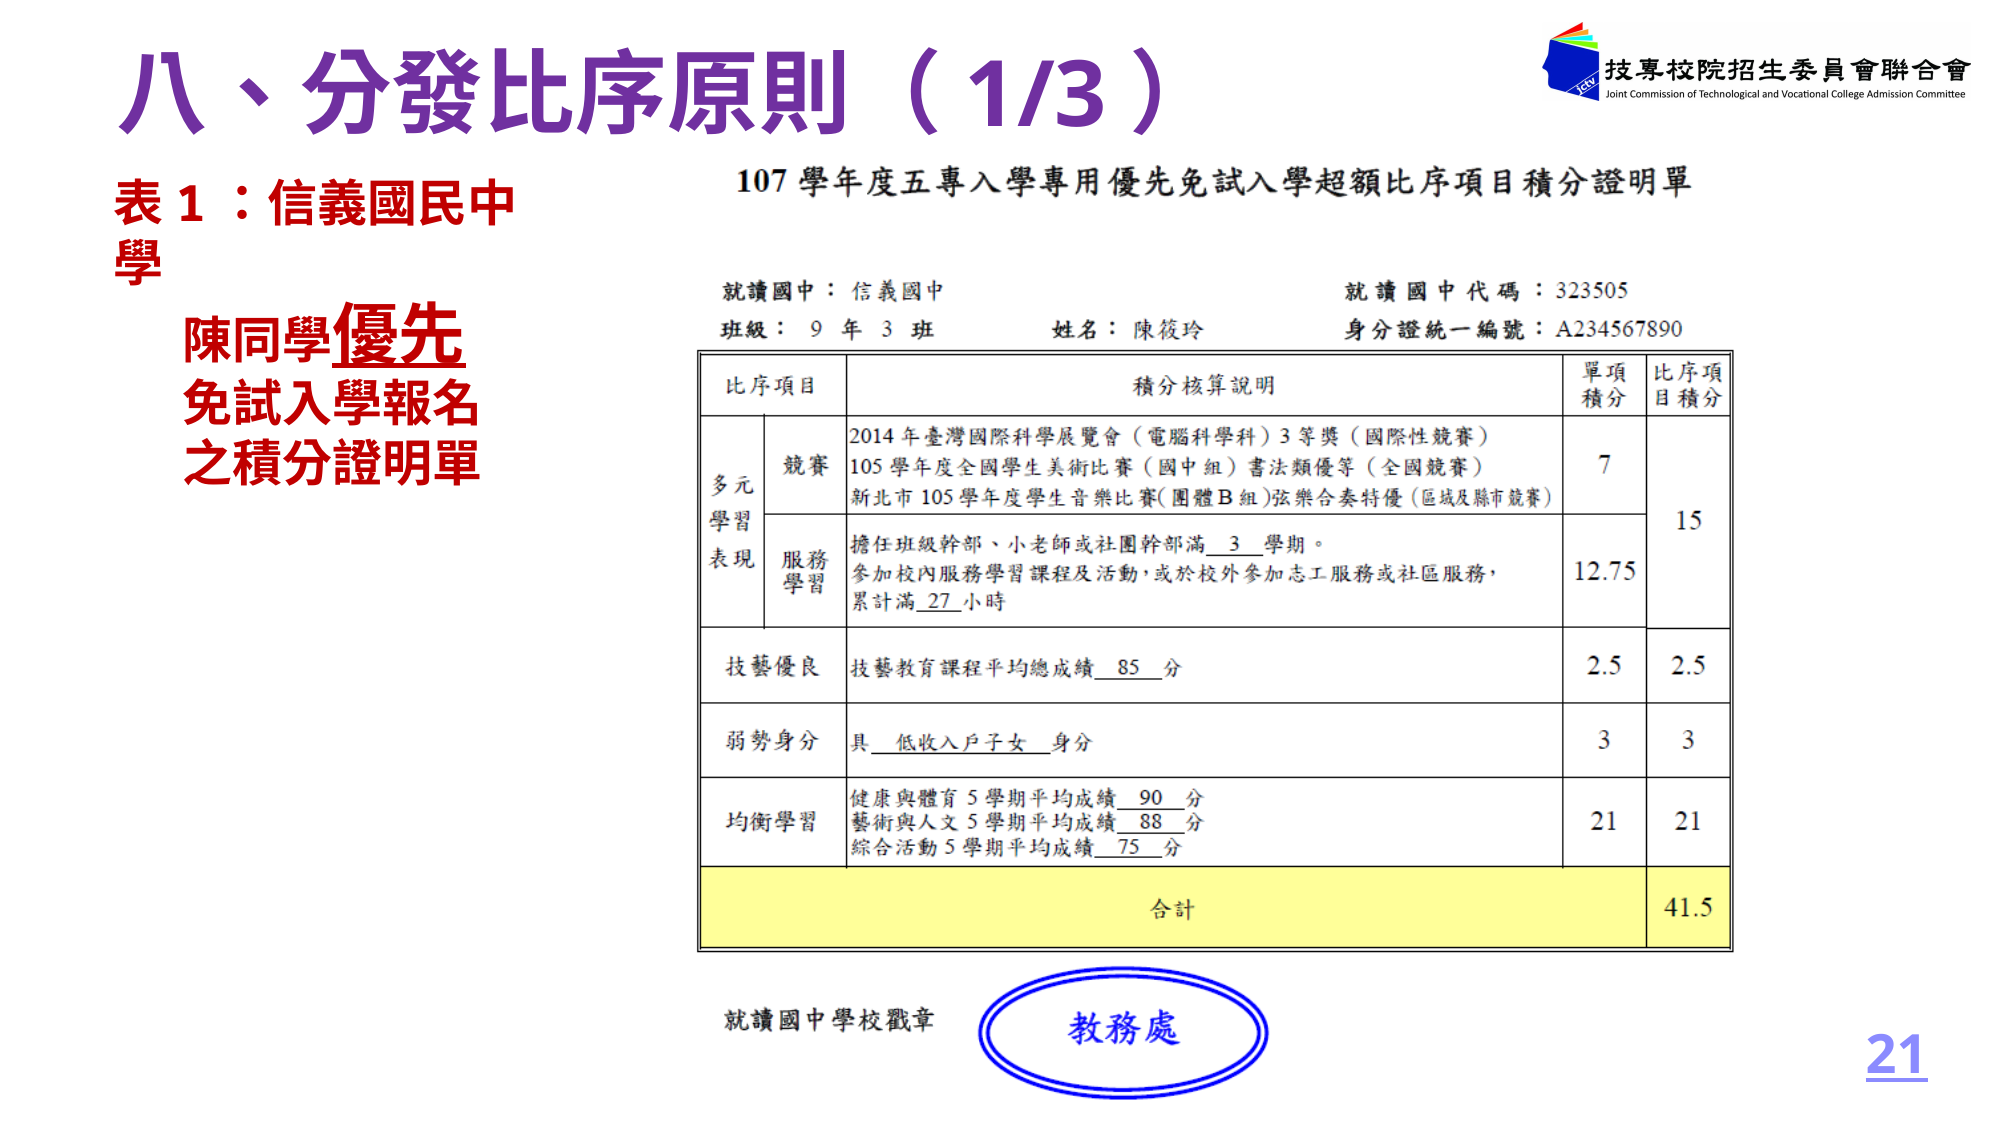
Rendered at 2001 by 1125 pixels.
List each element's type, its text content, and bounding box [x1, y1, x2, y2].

text_box 表1：信義國民中學 陳同學優先 免試入學報名 之積分證明單 [99, 163, 570, 499]
picture [676, 156, 1747, 1111]
title 八、分發比序原則（1/3） [101, 0, 1827, 194]
slide_number 21 [1492, 1026, 1943, 1087]
picture [1827, 22, 1971, 101]
